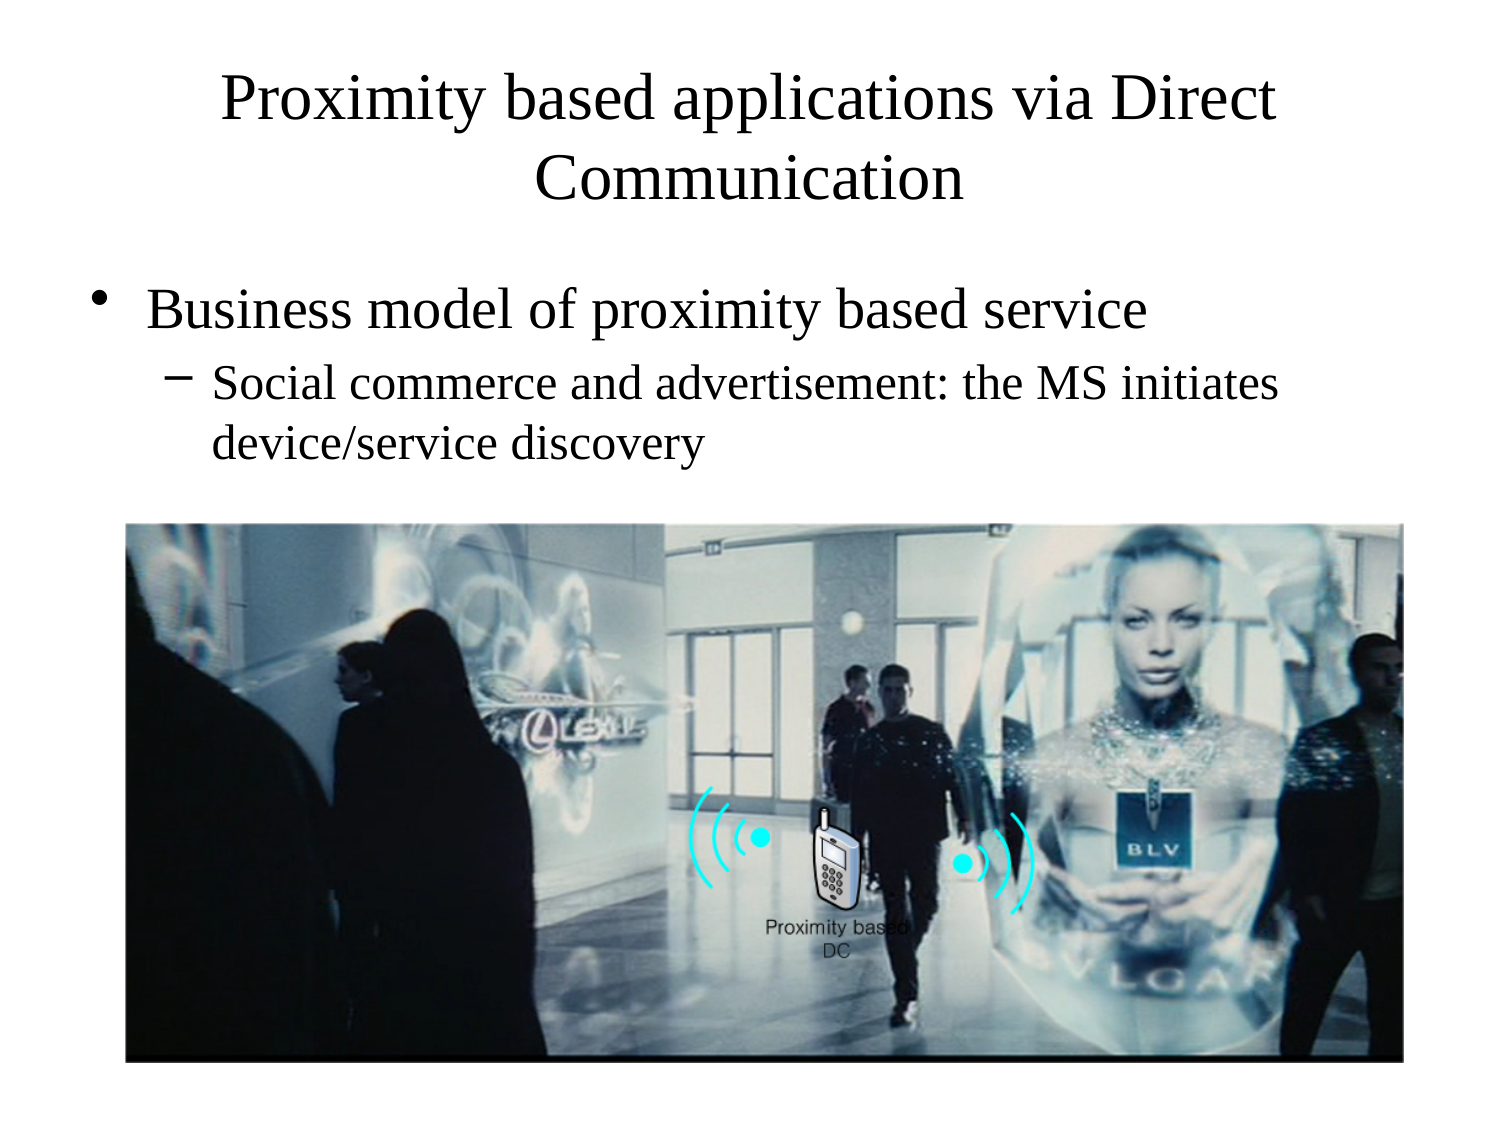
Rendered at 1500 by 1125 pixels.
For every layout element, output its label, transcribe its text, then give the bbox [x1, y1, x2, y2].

title Proximity based applications via Direct Communication [75, 45, 1425, 233]
list Business model of proximity based service Social commerce and advertisement: the MS initiates device/service discovery [75, 262, 1425, 1005]
picture [124, 523, 1404, 1063]
